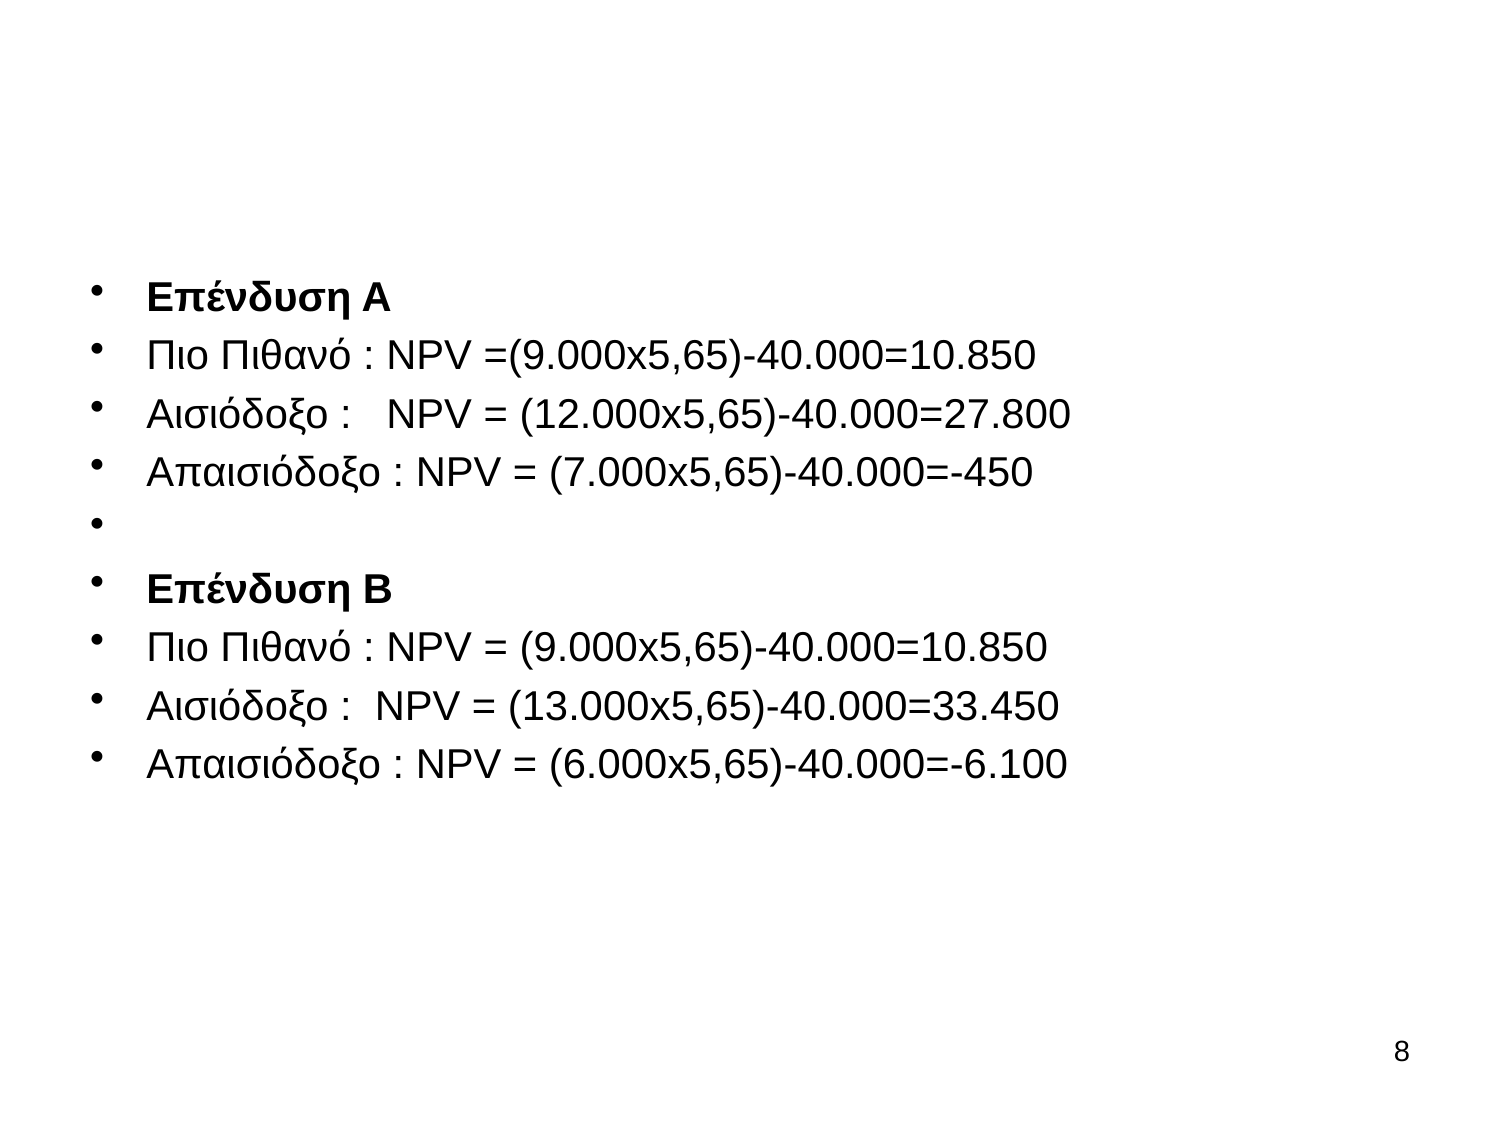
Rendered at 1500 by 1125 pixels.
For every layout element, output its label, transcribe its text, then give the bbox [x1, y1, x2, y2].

slide_number 8 [1074, 1024, 1426, 1103]
list Επένδυση Α Πιο Πιθανό : NPV =(9.000x5,65)-40.000=10.850 Αισιόδοξο : NPV = (12.000x5,65)-40.000=27.800 Απαισιόδοξο : NPV = (7.000x5,65)-40.000=-450 Επένδυση Β Πιο Πιθανό : NPV = (9.000x5,65)-40.000=10.850 Αισιόδοξο : NPV = (13.000x5,65)-40.000=33.450 Απαισιόδοξο : NPV = (6.000x5,65)-40.000=-6.100 [74, 262, 1426, 1006]
